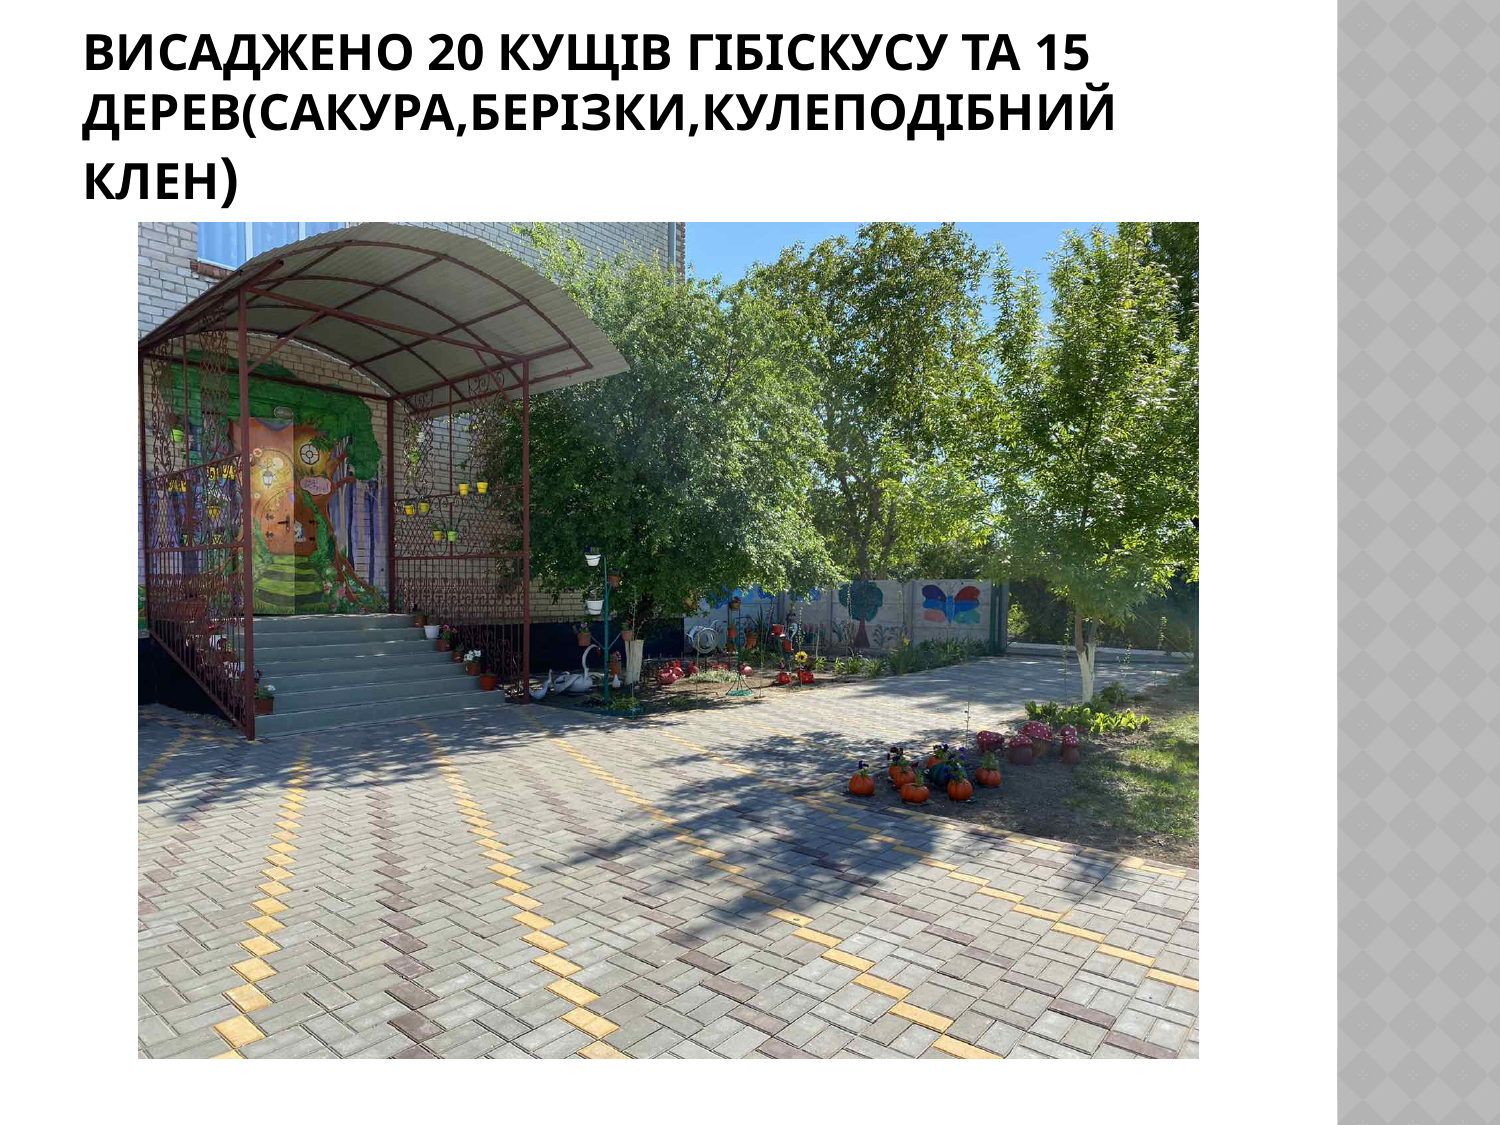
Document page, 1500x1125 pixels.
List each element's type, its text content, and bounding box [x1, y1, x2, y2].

title Висаджено 20 кущів гібіскусу та 15 дерев(сакура,берізки,кулеподібний клен) [75, 52, 1263, 211]
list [138, 222, 1200, 1060]
